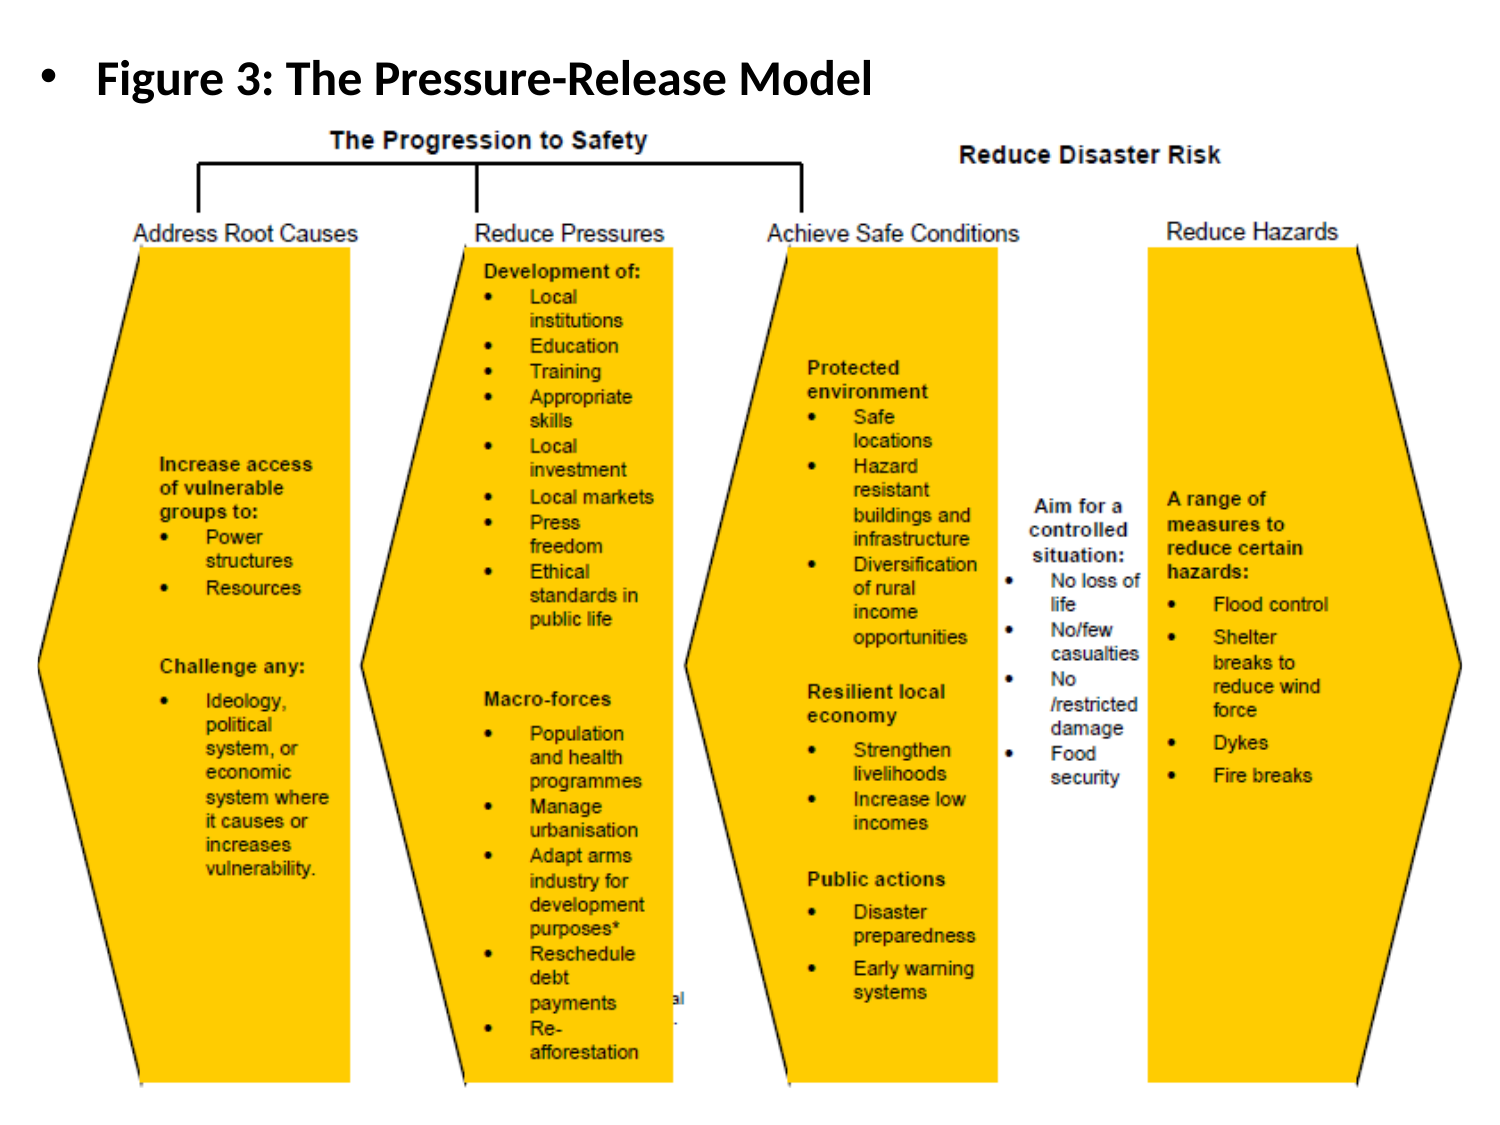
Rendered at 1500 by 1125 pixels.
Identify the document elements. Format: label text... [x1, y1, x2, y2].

list Figure 3: The Pressure-Release Model [24, 37, 1463, 1100]
picture [37, 124, 1463, 1088]
